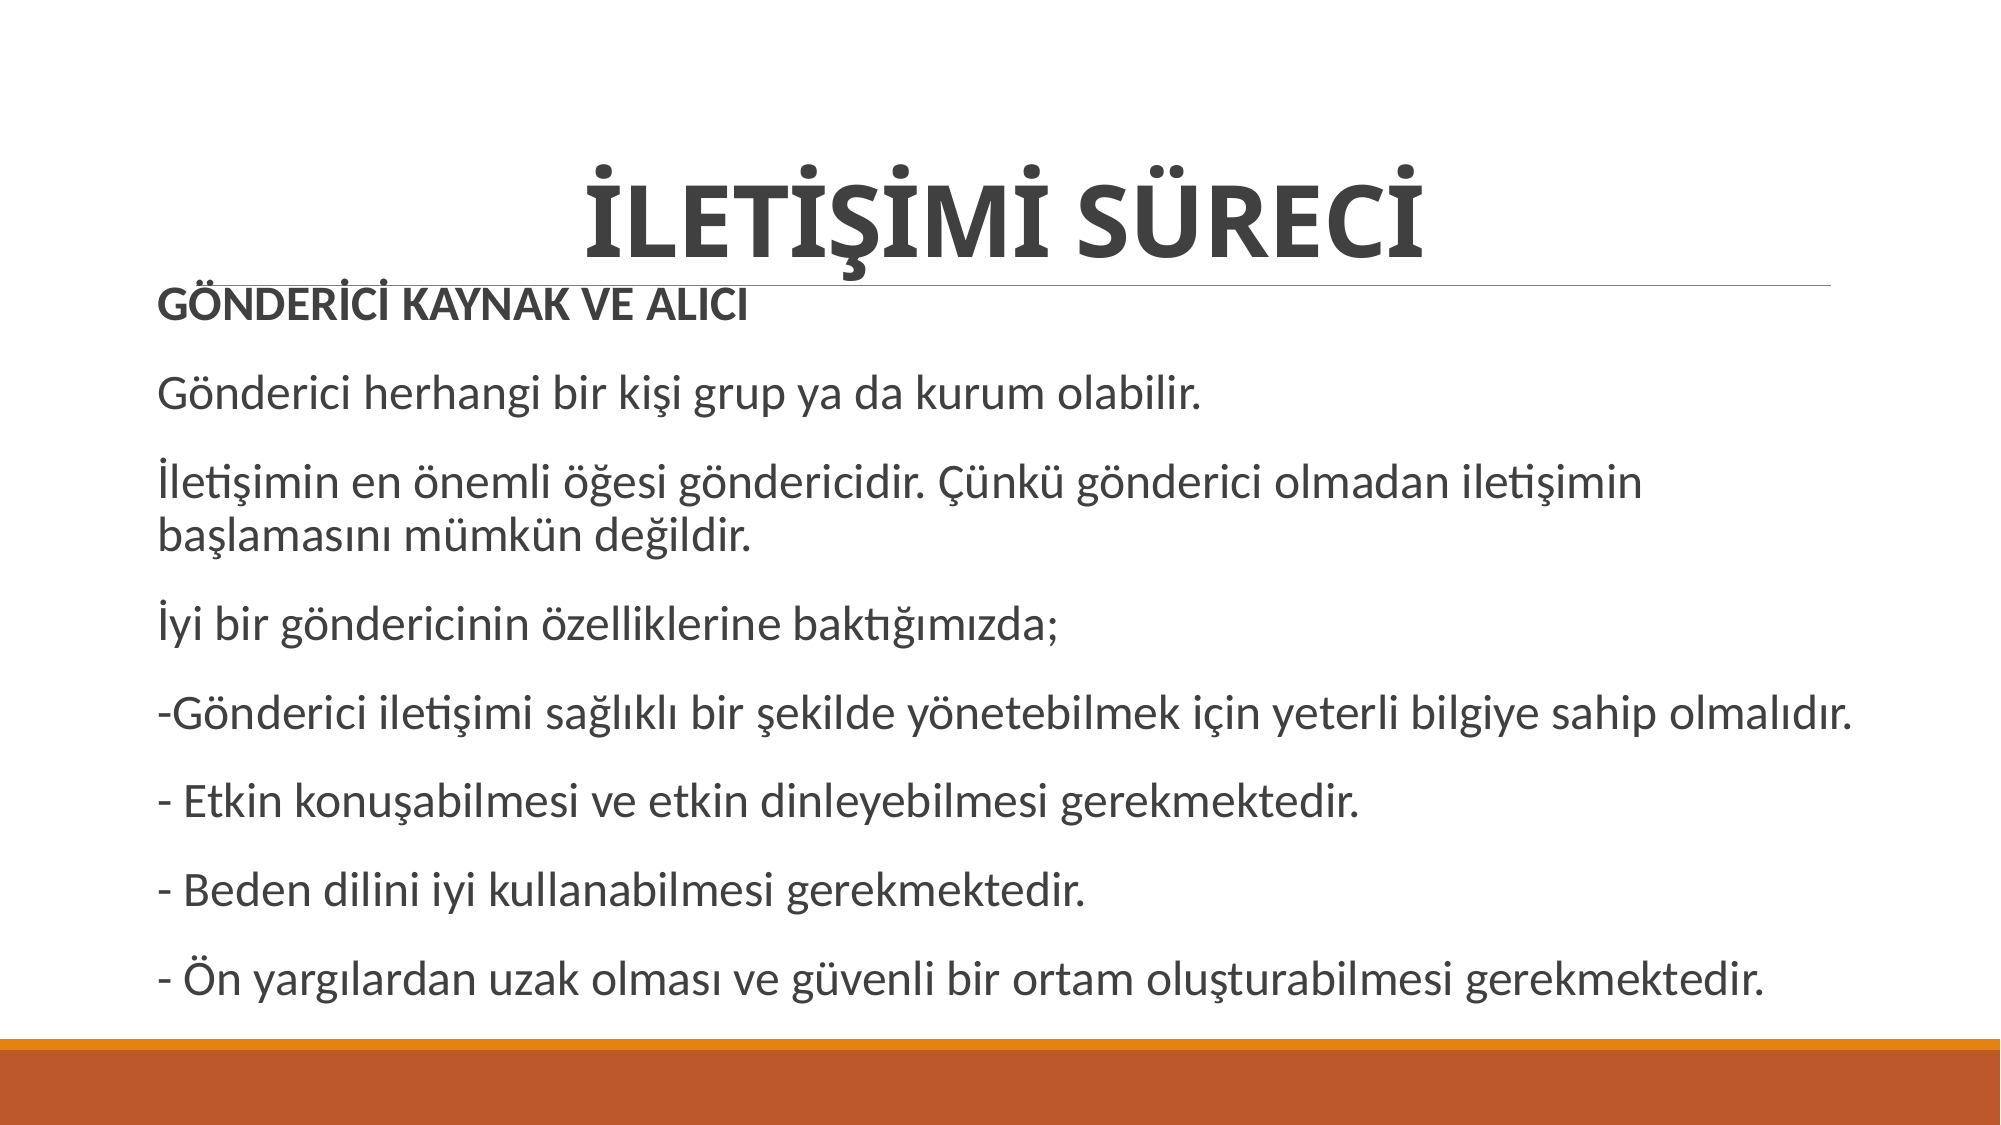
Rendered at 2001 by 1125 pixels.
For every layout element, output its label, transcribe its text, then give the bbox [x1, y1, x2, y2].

list GÖNDERİCİ KAYNAK VE ALICI Gönderici herhangi bir kişi grup ya da kurum olabilir. İletişimin en önemli öğesi göndericidir. Çünkü gönderici olmadan iletişimin başlamasını mümkün değildir. İyi bir göndericinin özelliklerine baktığımızda; -Gönderici iletişimi sağlıklı bir şekilde yönetebilmek için yeterli bilgiye sahip olmalıdır. - Etkin konuşabilmesi ve etkin dinleyebilmesi gerekmektedir. - Beden dilini iyi kullanabilmesi gerekmektedir. - Ön yargılardan uzak olması ve güvenli bir ortam oluşturabilmesi gerekmektedir. [142, 270, 1868, 1060]
title İLETİŞİMİ SÜRECİ [180, 47, 1830, 270]
